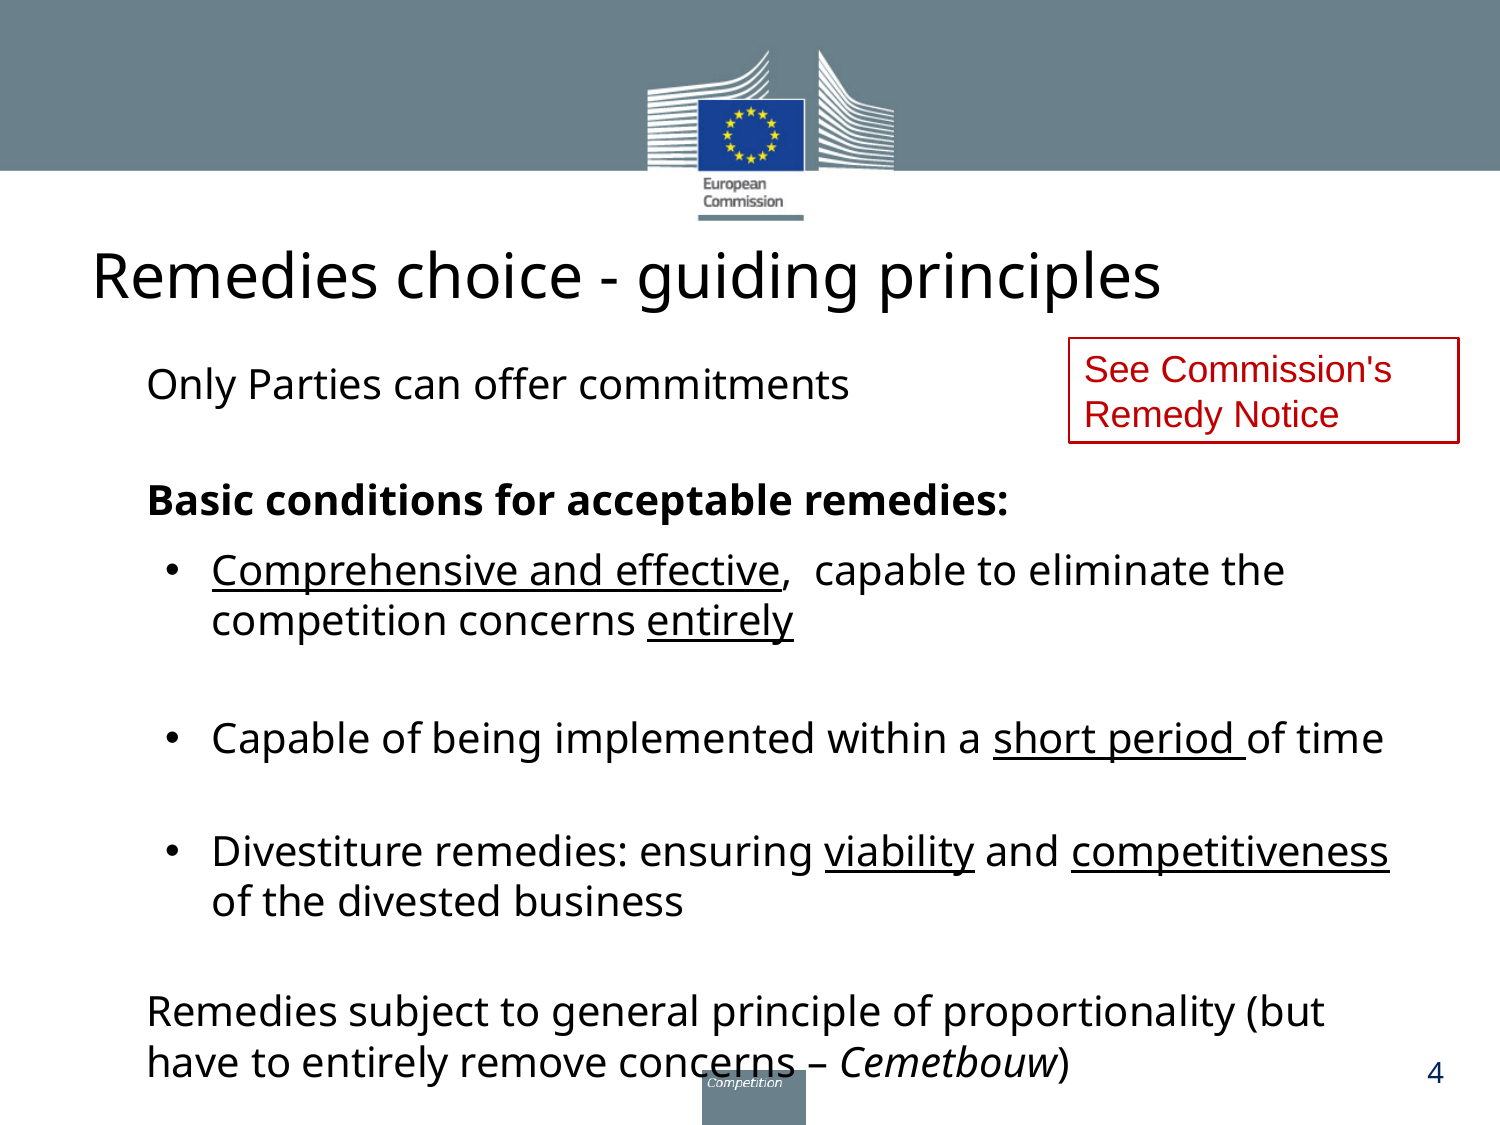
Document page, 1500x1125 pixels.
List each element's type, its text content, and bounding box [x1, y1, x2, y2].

title Remedies choice - guiding principles [76, 196, 1427, 350]
text_box See Commission's Remedy Notice [1068, 338, 1459, 443]
list Only Parties can offer commitments Basic conditions for acceptable remedies: Comprehensive and effective, capable to eliminate the competition concerns entirely Capable of being implemented within a short period of time Divestiture remedies: ensuring viability and competitiveness of the divested business Remedies subject to general principle of proportionality (but have to entirely remove concerns – Cemetbouw) [75, 350, 1425, 1005]
footer 4 [1108, 1046, 1459, 1118]
picture [702, 1070, 806, 1125]
picture [0, 0, 1500, 222]
